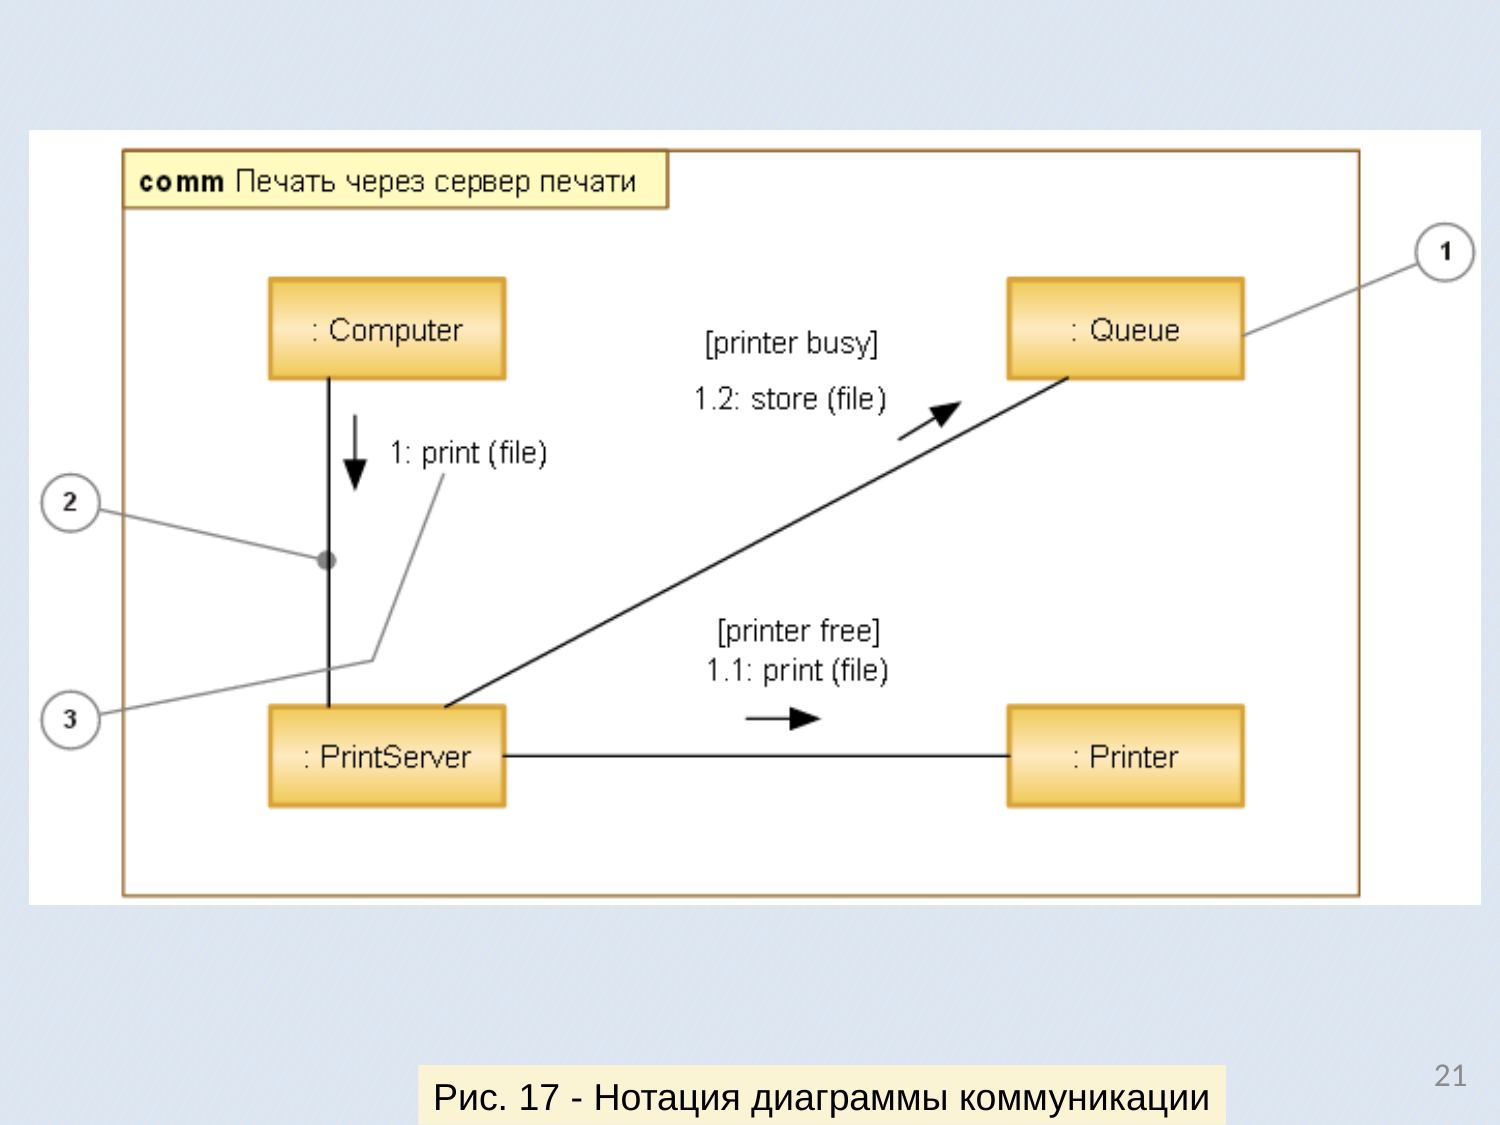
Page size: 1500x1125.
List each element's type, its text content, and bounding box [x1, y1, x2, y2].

text_box 21 [1132, 1042, 1483, 1103]
picture [29, 130, 1481, 906]
text_box Рис. 17 - Нотация диаграммы коммуникации [418, 1065, 1226, 1125]
